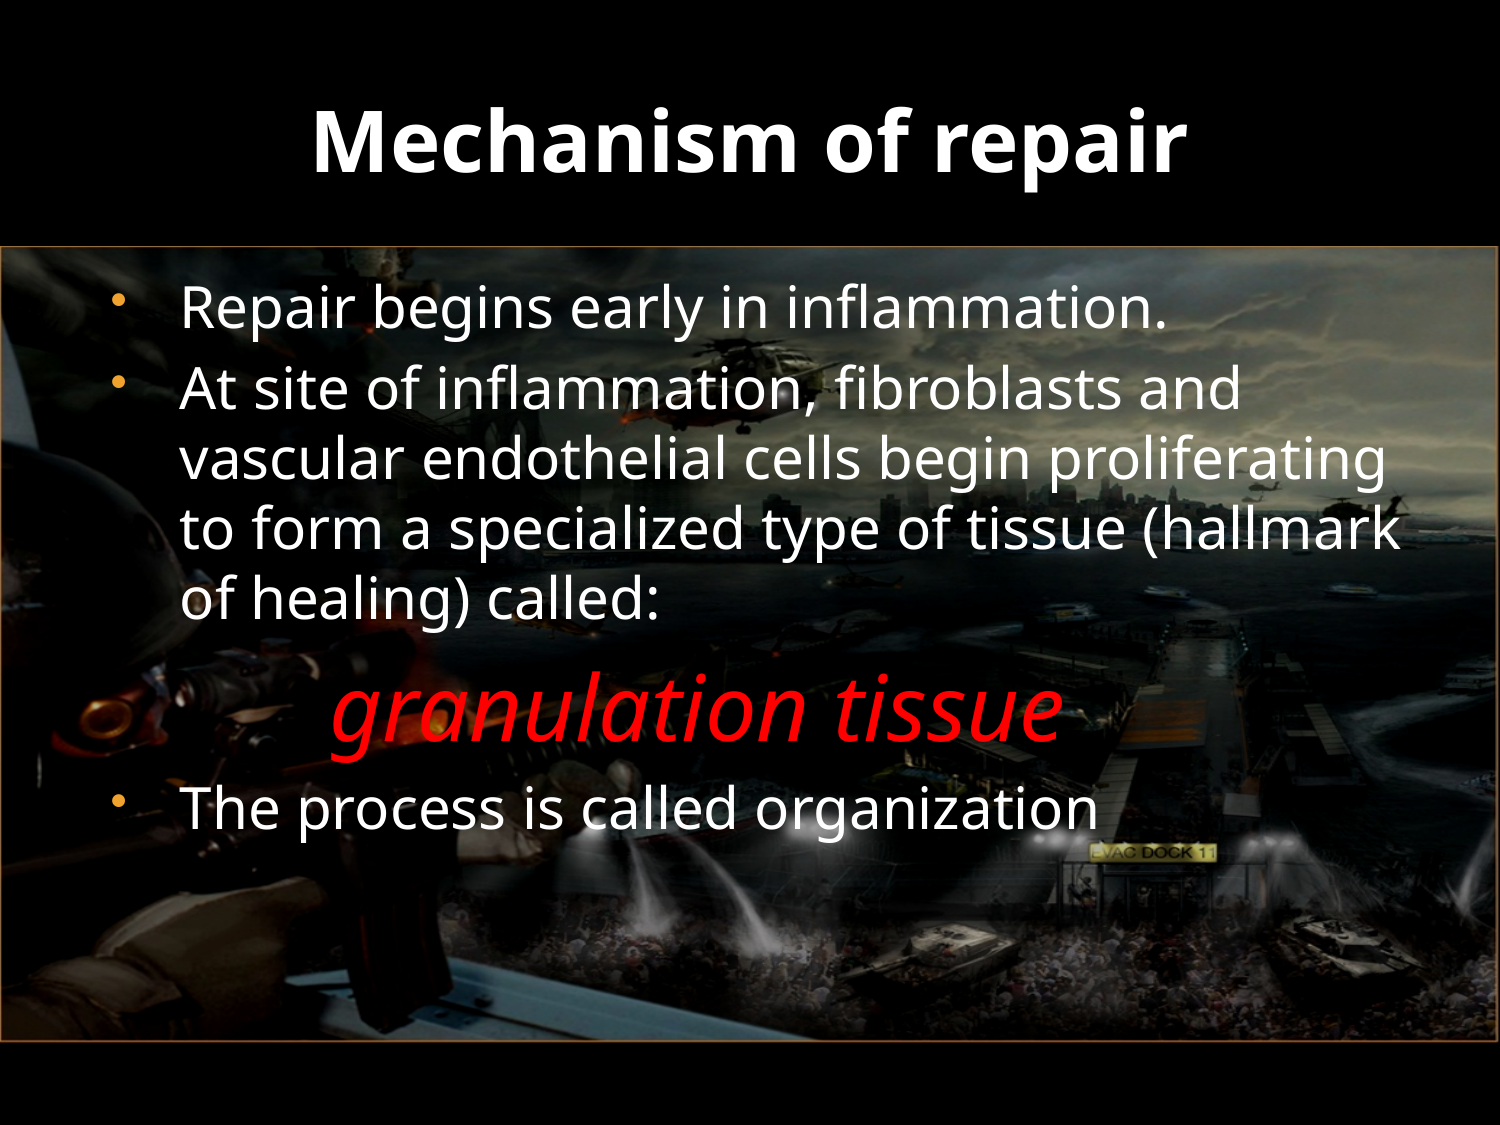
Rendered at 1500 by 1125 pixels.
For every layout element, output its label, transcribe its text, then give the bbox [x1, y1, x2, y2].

list Repair begins early in inflammation. At site of inflammation, fibroblasts and vascular endothelial cells begin proliferating to form a specialized type of tissue (hallmark of healing) called: granulation tissue The process is called organization [75, 262, 1425, 1035]
title Mechanism of repair [75, 45, 1425, 233]
picture [0, 246, 1500, 1043]
